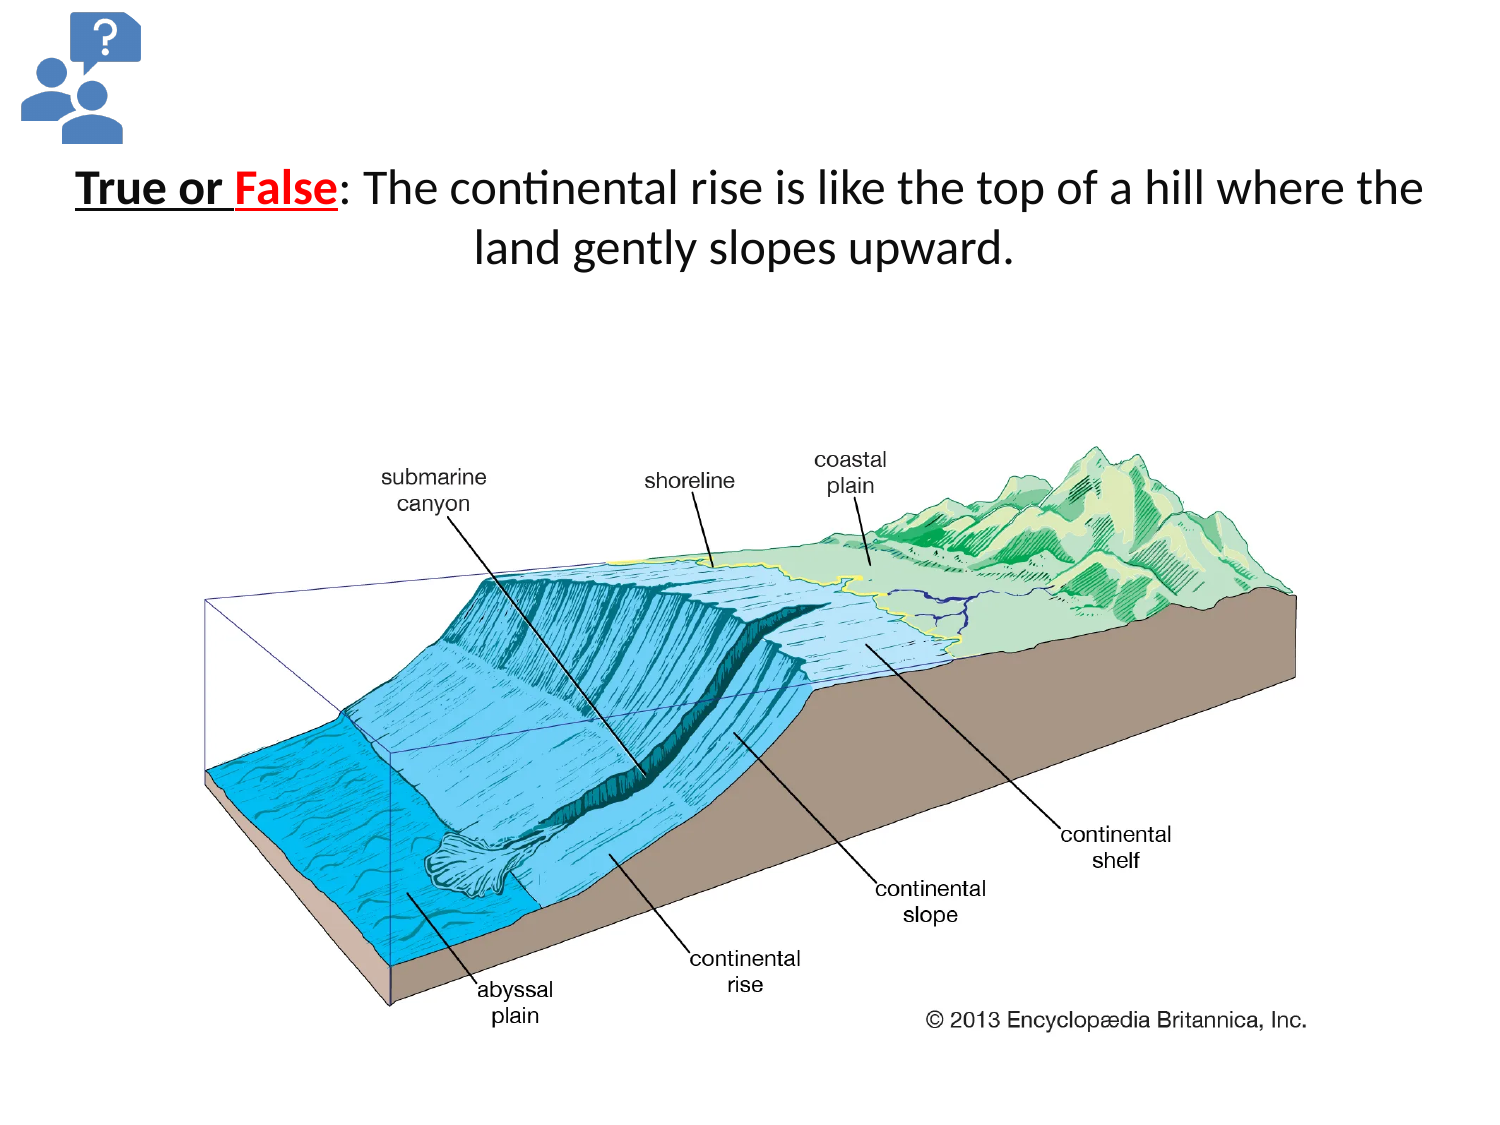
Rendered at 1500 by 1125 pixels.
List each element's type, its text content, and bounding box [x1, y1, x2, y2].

text_box [0, 0, 162, 157]
text_box True or False: The continental rise is like the top of a hill where the land gently slopes upward. [59, 118, 1441, 311]
picture [185, 415, 1315, 1037]
